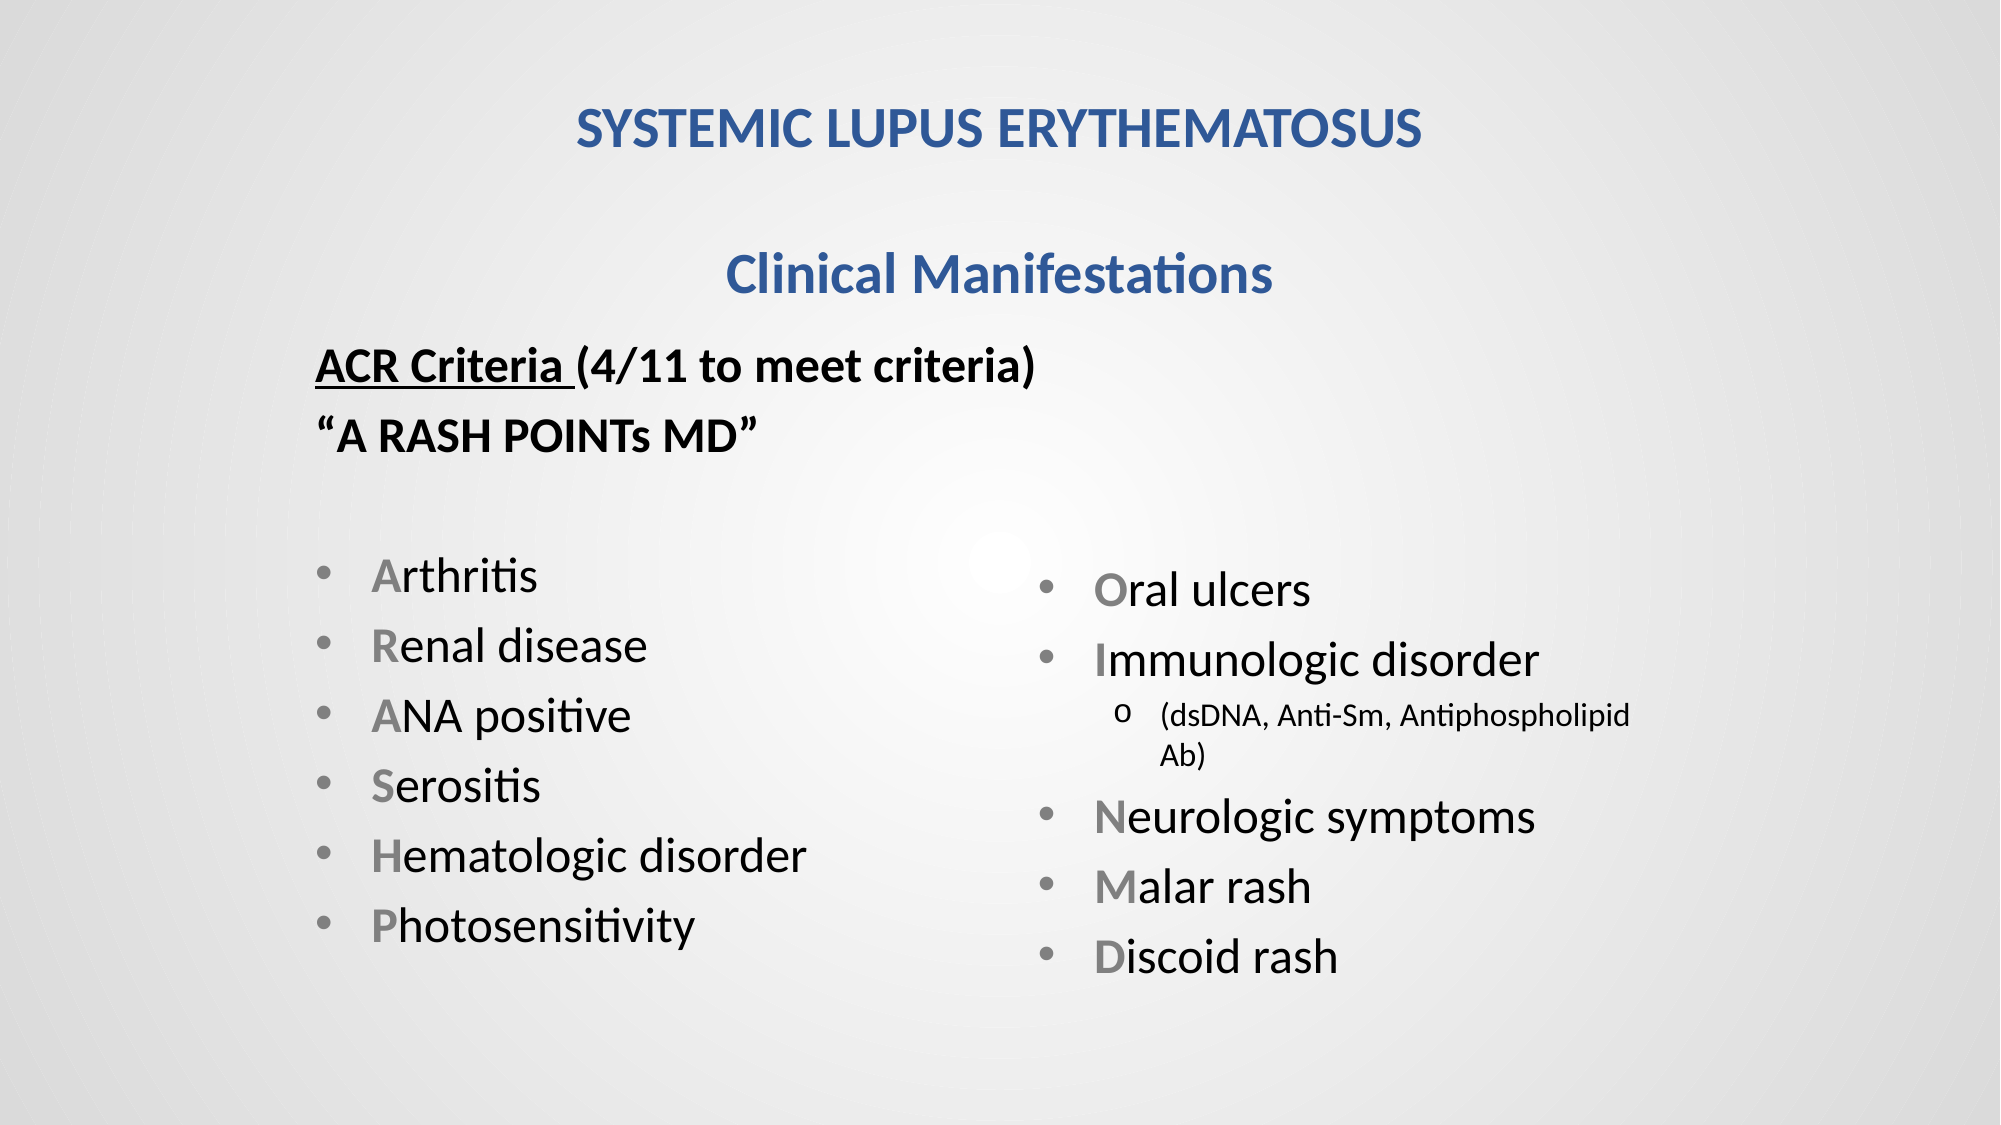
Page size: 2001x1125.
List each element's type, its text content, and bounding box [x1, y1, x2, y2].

title SYSTEMIC LUPUS ERYTHEMATOSUS Clinical Manifestations [324, 50, 1675, 313]
list Oral ulcers Immunologic disorder (dsDNA, Anti-Sm, Antiphospholipid Ab) Neurologic symptoms Malar rash Discoid rash [1022, 479, 1686, 1125]
list ACR Criteria (4/11 to meet criteria) “A RASH POINTs MD” Arthritis Renal disease ANA positive Serositis Hematologic disorder Photosensitivity [300, 324, 1663, 1075]
